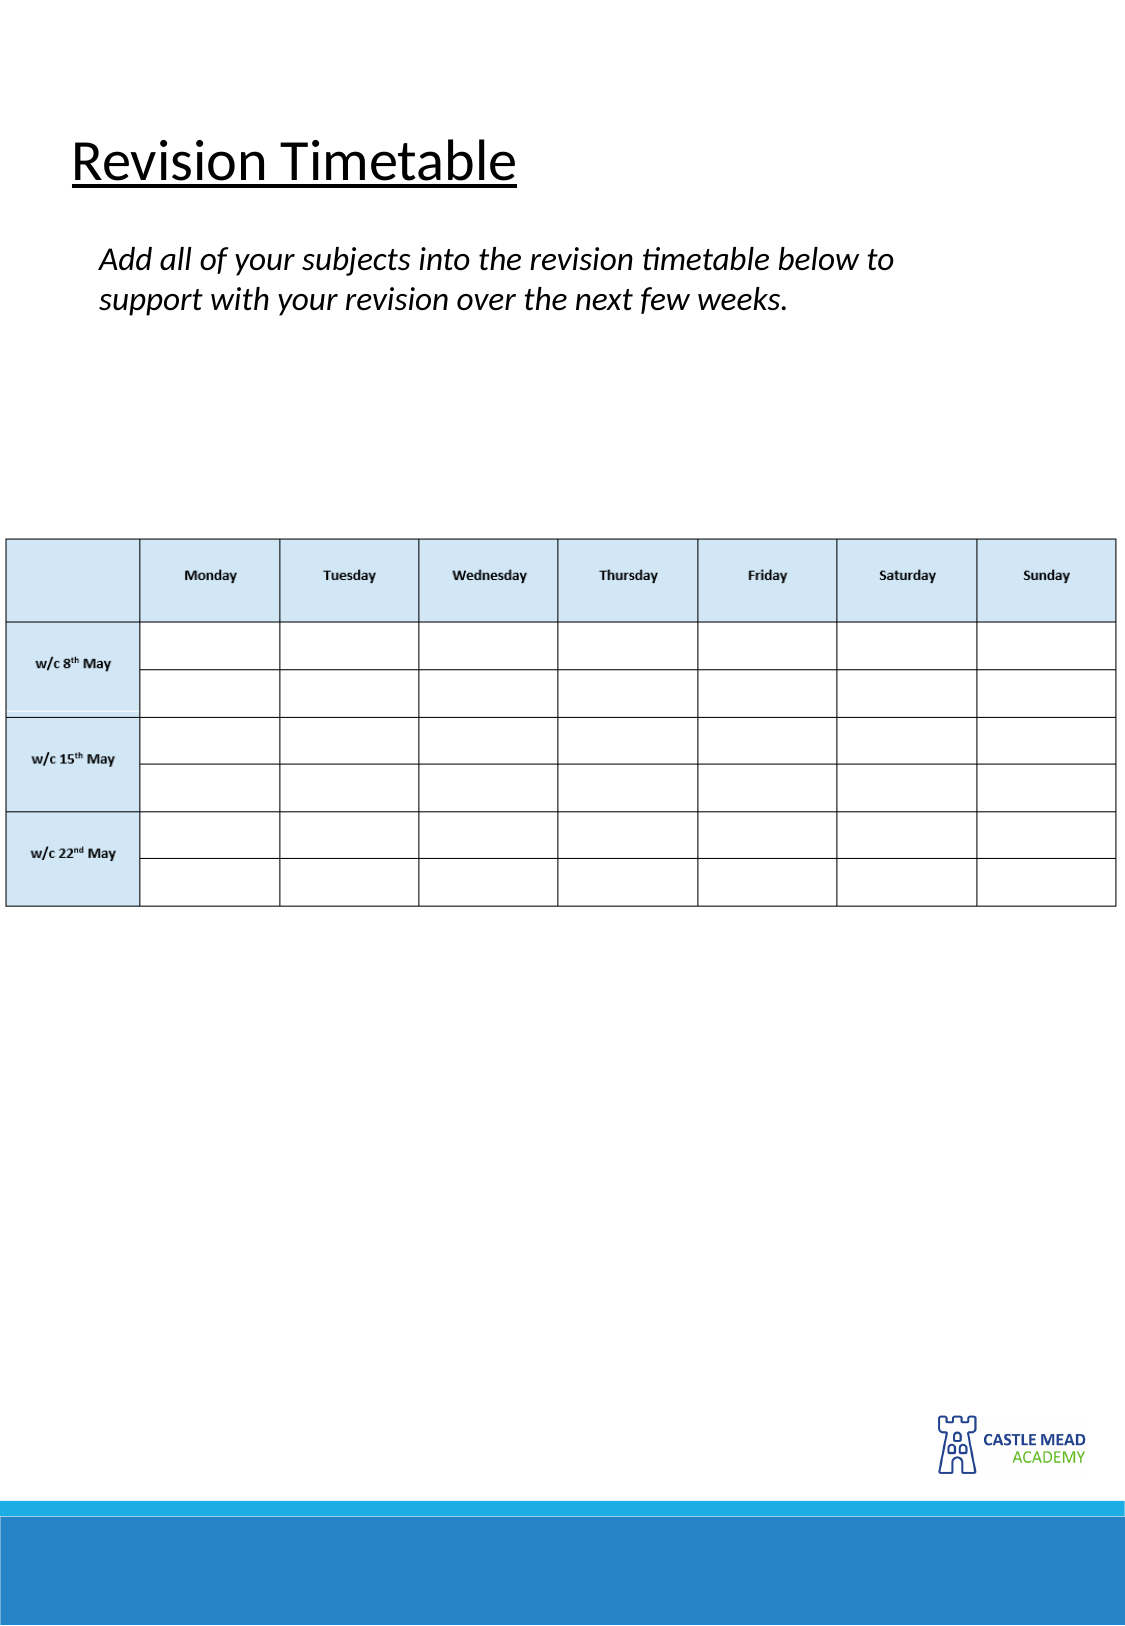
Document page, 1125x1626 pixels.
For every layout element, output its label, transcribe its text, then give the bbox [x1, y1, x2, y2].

text_box Revision Timetable [56, 114, 682, 200]
text_box Add all of your subjects into the revision timetable below to support with your revision over the next few weeks. [84, 229, 938, 325]
picture [936, 1413, 1088, 1476]
picture [0, 522, 1125, 916]
